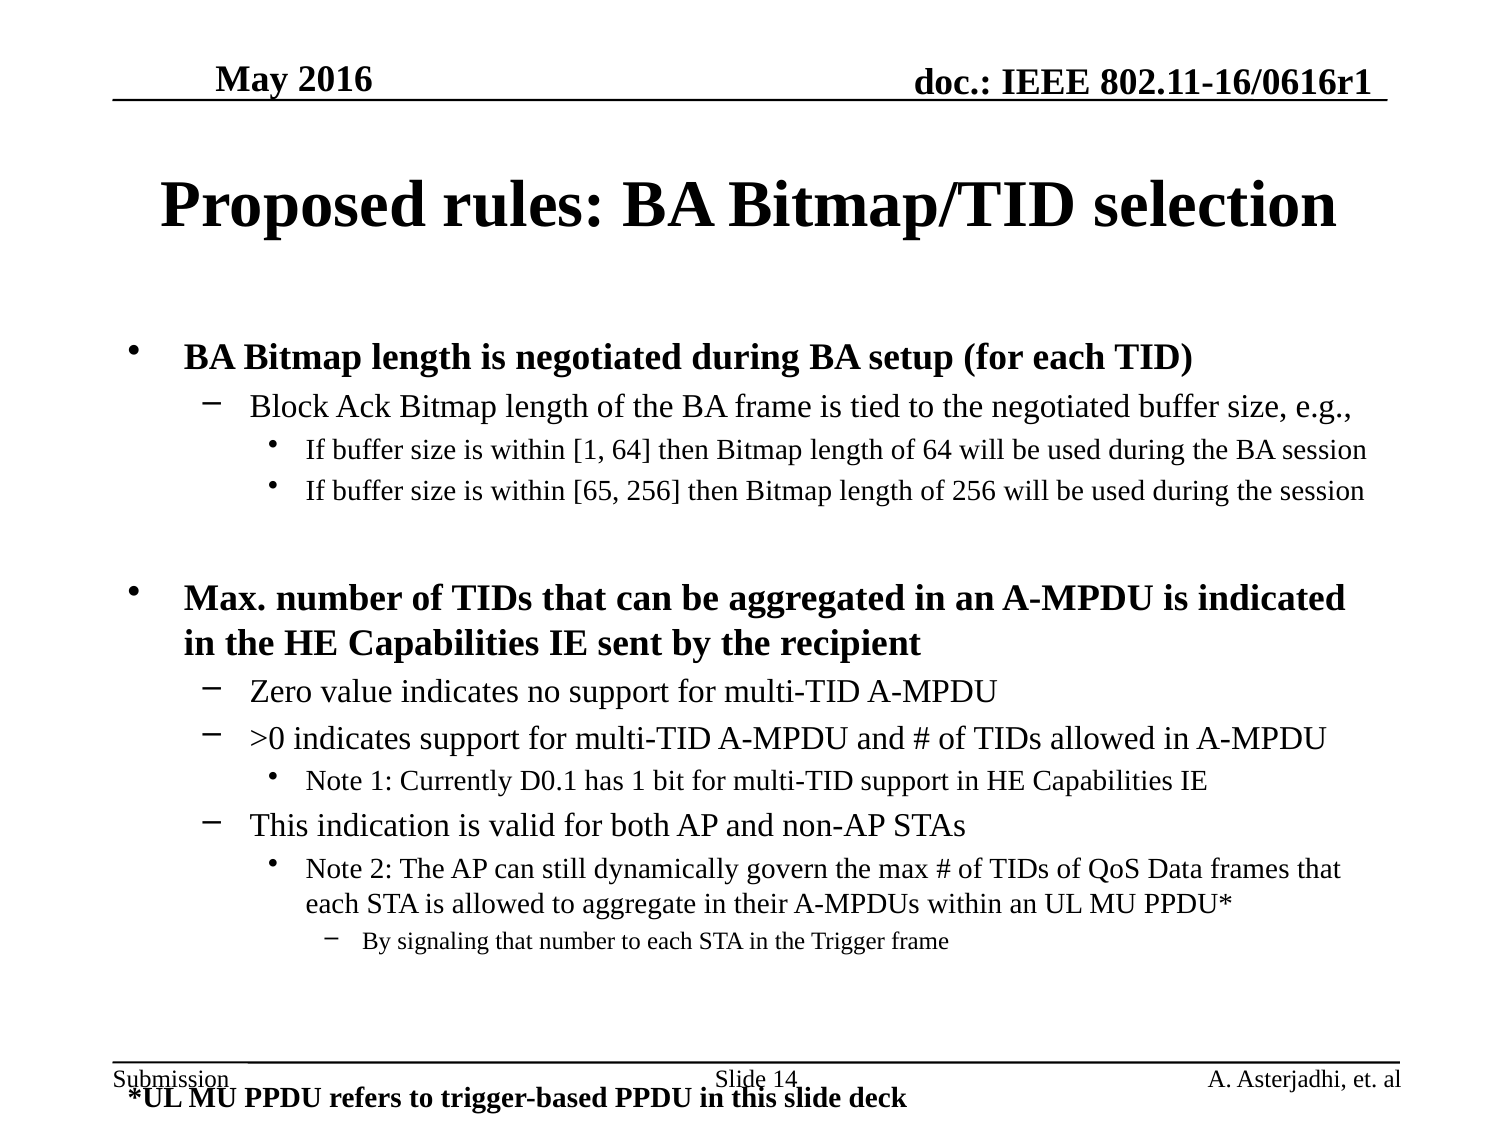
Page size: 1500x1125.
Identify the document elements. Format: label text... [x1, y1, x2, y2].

slide_number Slide 14 [712, 1061, 801, 1093]
list BA Bitmap length is negotiated during BA setup (for each TID) Block Ack Bitmap length of the BA frame is tied to the negotiated buffer size, e.g., If buffer size is within [1, 64] then Bitmap length of 64 will be used during the BA session If buffer size is within [65, 256] then Bitmap length of 256 will be used during the session Max. number of TIDs that can be aggregated in an A-MPDU is indicated in the HE Capabilities IE sent by the recipient Zero value indicates no support for multi-TID A-MPDU >0 indicates support for multi-TID A-MPDU and # of TIDs allowed in A-MPDU Note 1: Currently D0.1 has 1 bit for multi-TID support in HE Capabilities IE This indication is valid for both AP and non-AP STAs Note 2: The AP can still dynamically govern the max # of TIDs of QoS Data frames that each STA is allowed to aggregate in their A-MPDUs within an UL MU PPDU* By signaling that number to each STA in the Trigger frame *UL MU PPDU refers to trigger-based PPDU in this slide deck [112, 324, 1388, 1063]
footer A. Asterjadhi, et. al [949, 1061, 1402, 1093]
title Proposed rules: BA Bitmap/TID selection [112, 112, 1388, 288]
